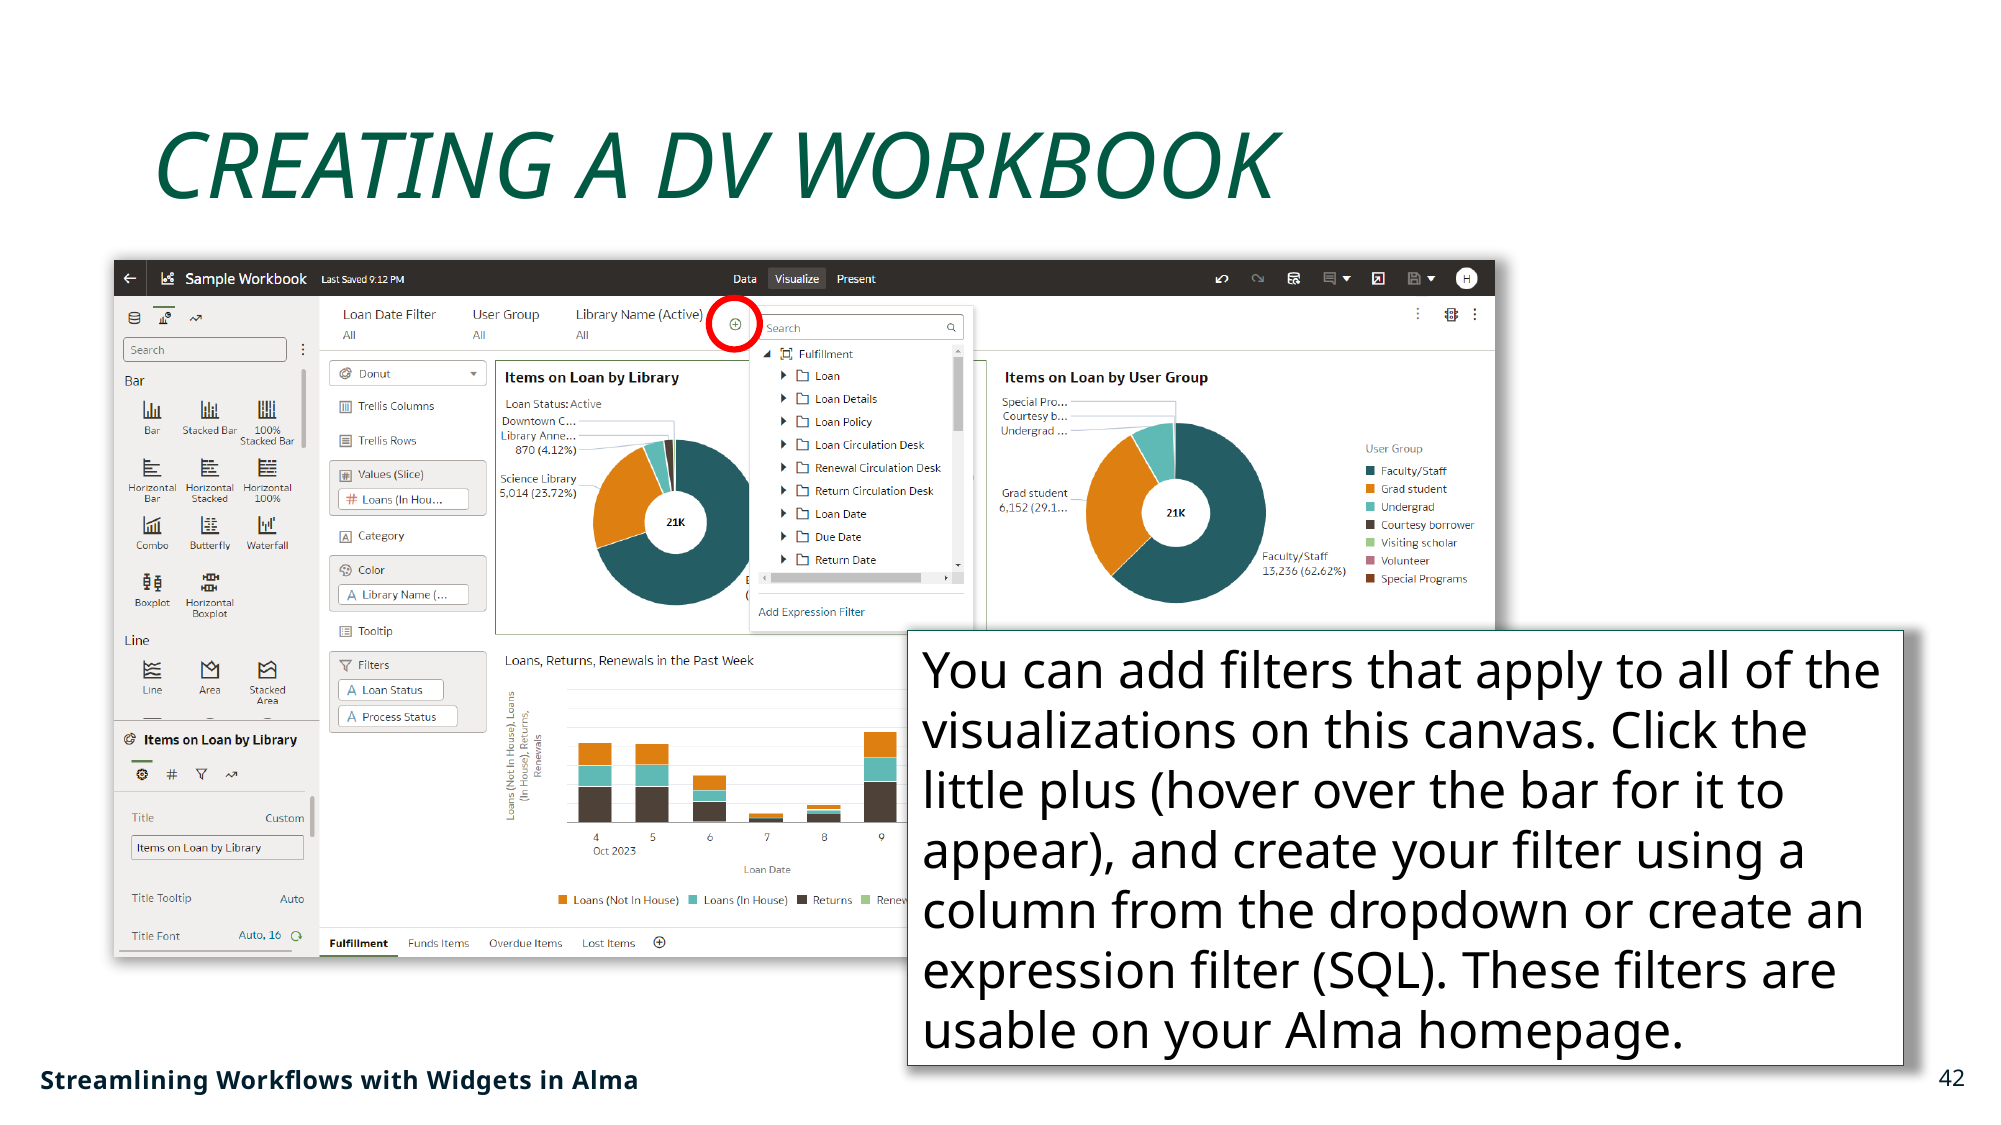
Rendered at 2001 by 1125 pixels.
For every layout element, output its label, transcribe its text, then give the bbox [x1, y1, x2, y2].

title Creating a DV Workbook [137, 59, 1863, 278]
footer Streamlining Workflows with Widgets in Alma [25, 1049, 764, 1110]
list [114, 260, 1495, 957]
slide_number 42 [1903, 1049, 1981, 1110]
text_box You can add filters that apply to all of the visualizations on this canvas. Click the little plus (hover over the bar for it to appear), and create your filter using a column from the dropdown or create an expression filter (SQL). These filters are usable on your Alma homepage. [907, 630, 1904, 1066]
